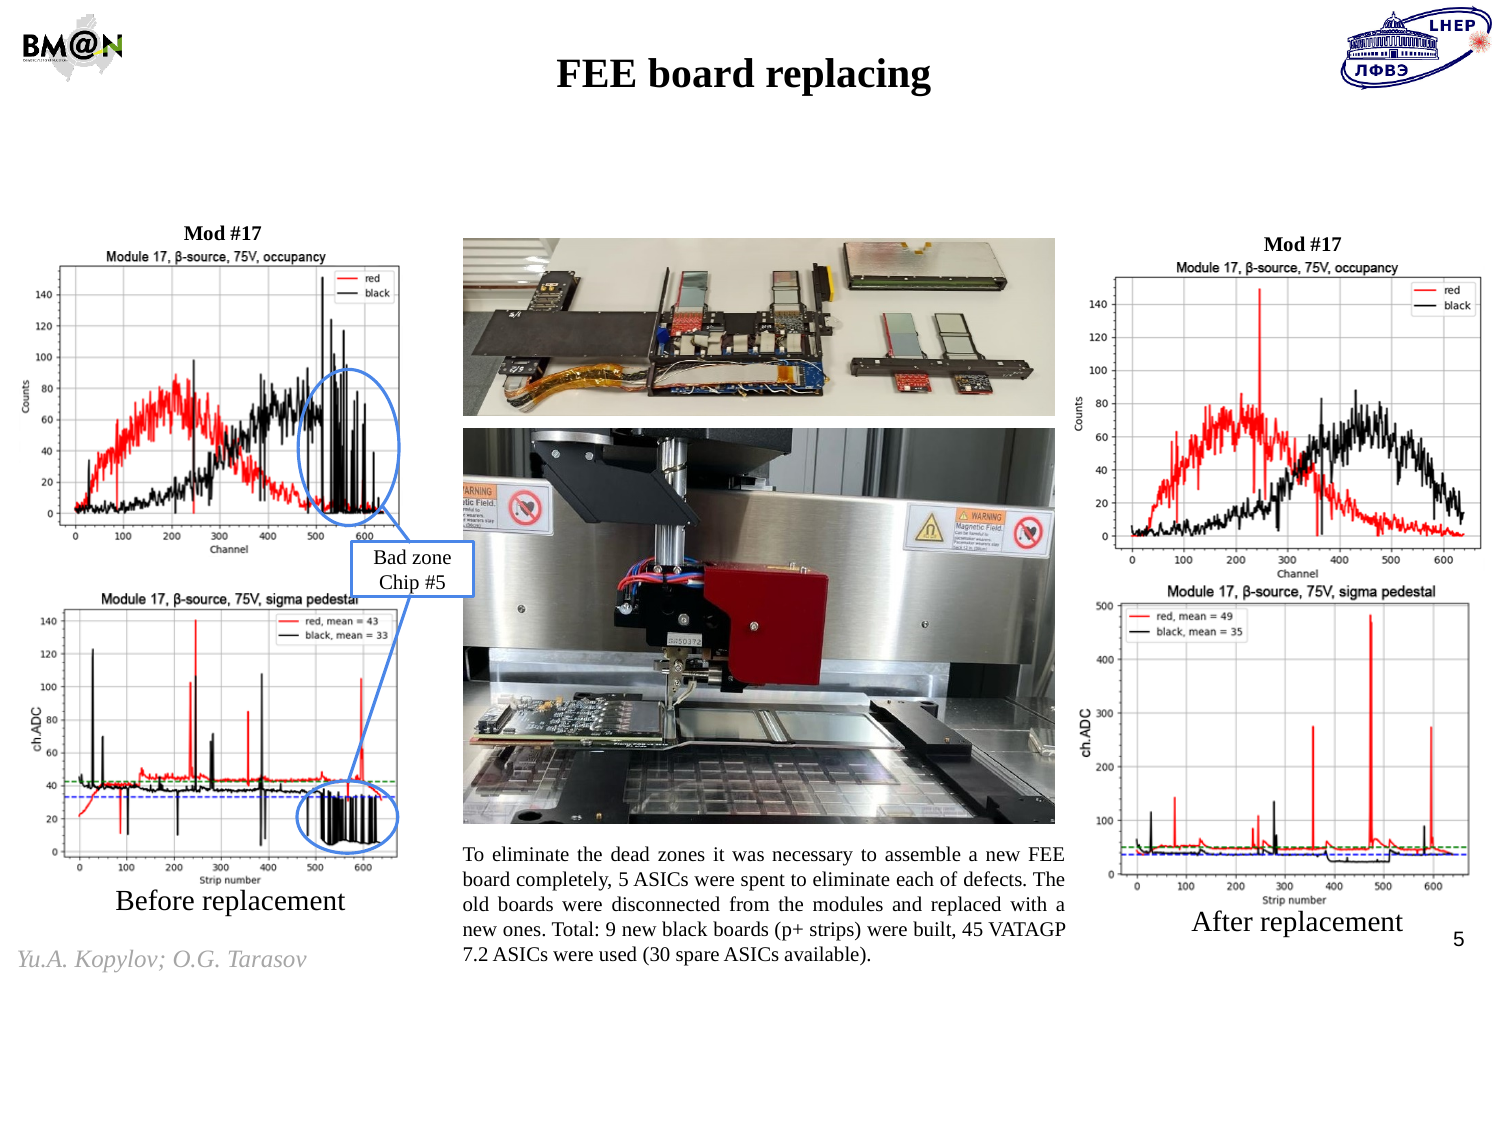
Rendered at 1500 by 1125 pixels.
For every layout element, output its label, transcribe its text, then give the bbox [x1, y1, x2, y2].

picture [16, 244, 405, 559]
text_box Bad zone Chip #5 [351, 541, 463, 597]
title FEE board replacing [442, 30, 1046, 96]
text_box Yu.A. Kopylov; O.G. Tarasov [1, 934, 328, 980]
text_box Mod #17 [168, 212, 277, 244]
text_box Mod #17 [1248, 223, 1357, 254]
picture [463, 238, 1055, 416]
text_box To eliminate the dead zones it was necessary to assemble a new FEE board completely, 5 ASICs were spent to eliminate each of defects. The old boards were disconnected from the modules and replaced with a new ones. Total: 9 new black boards (p+ strips) were built, 45 VATAGP 7.2 ASICs were used (30 spare ASICs available). [447, 825, 1081, 991]
slide_number 5 [1389, 905, 1480, 970]
text_box After replacement [1142, 909, 1453, 952]
picture [1071, 254, 1487, 909]
picture [22, 587, 402, 887]
picture [0, 4, 152, 91]
text_box Before replacement [75, 887, 386, 931]
picture [463, 427, 1055, 825]
picture [1340, 5, 1492, 91]
